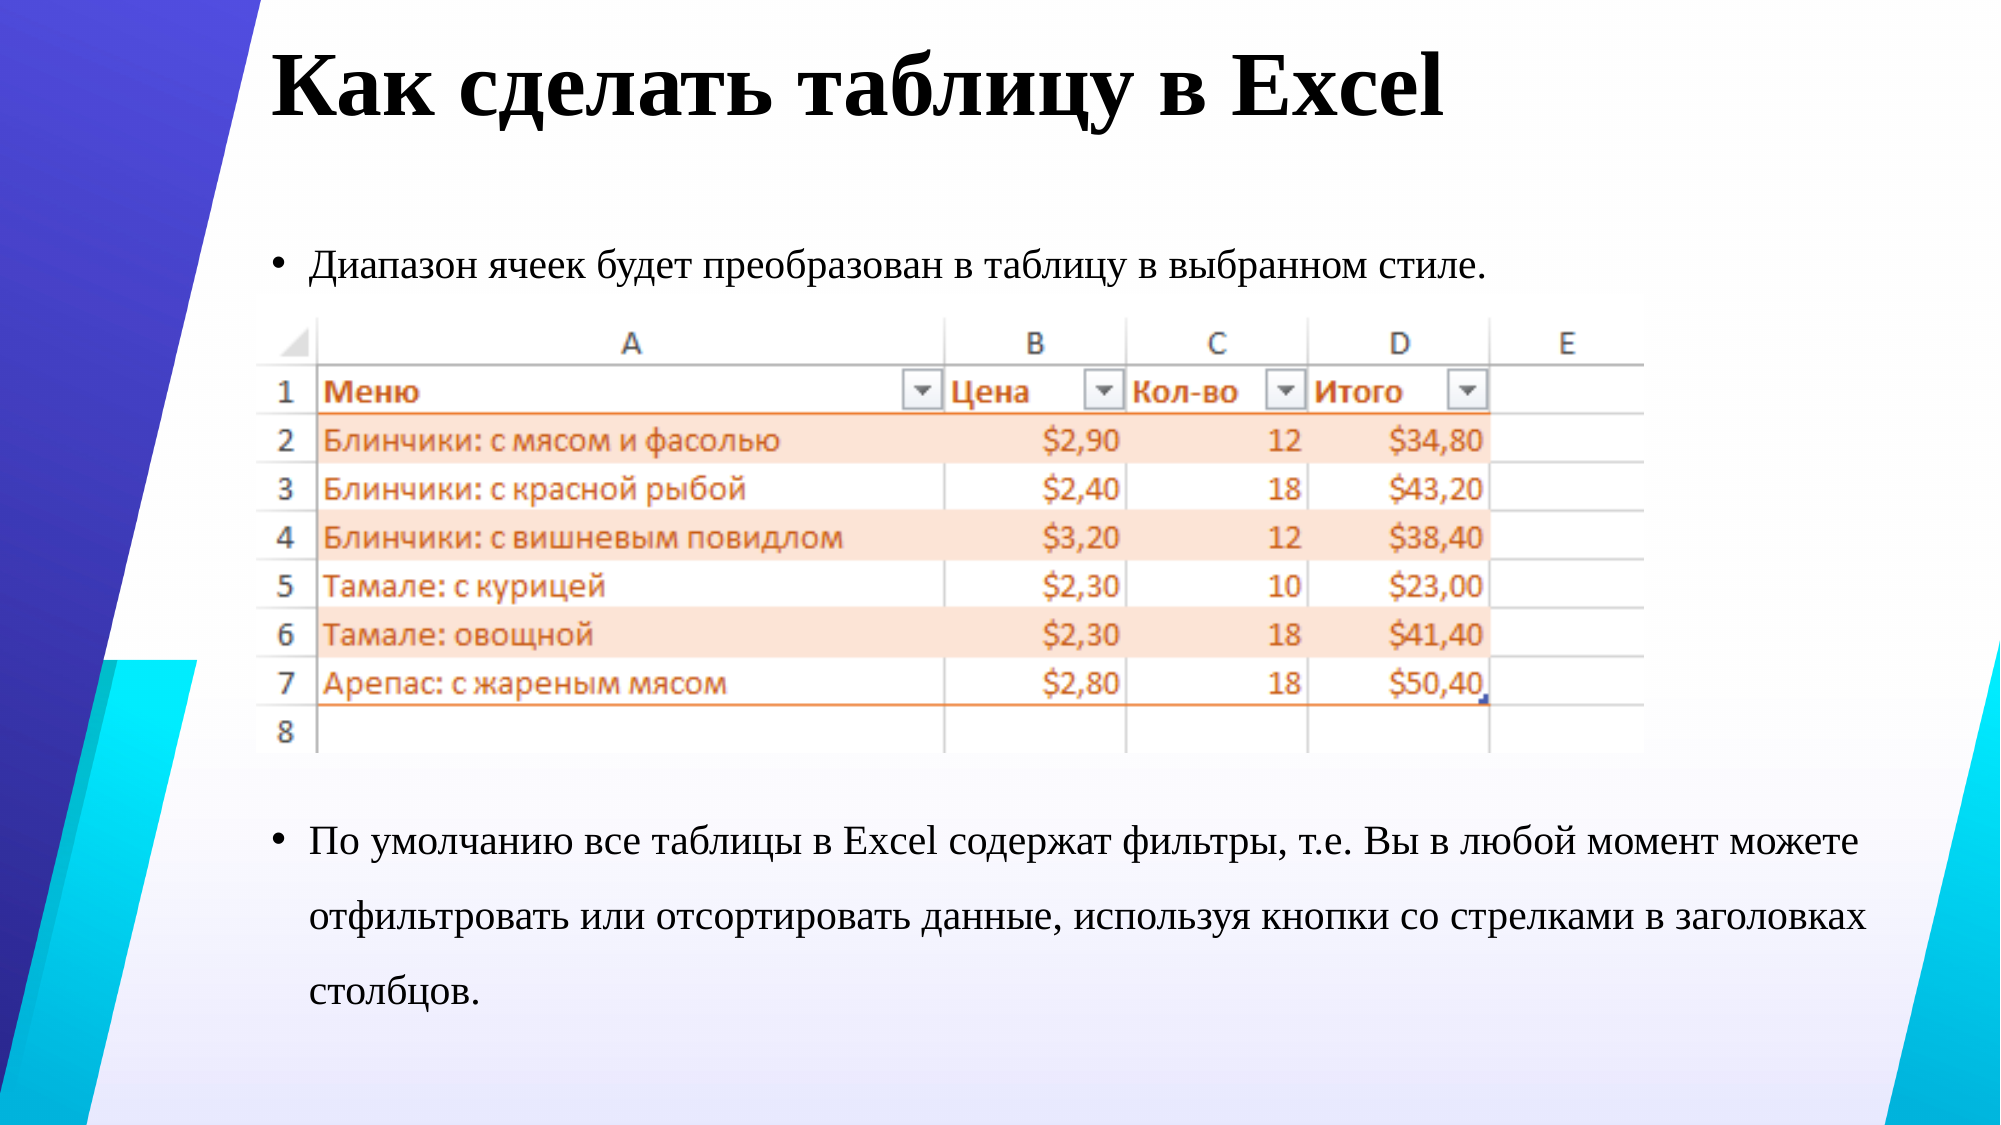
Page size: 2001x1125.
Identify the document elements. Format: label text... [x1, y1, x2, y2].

picture [0, 0, 2000, 1125]
title Как сделать таблицу в Excel [256, 22, 1982, 150]
list Диапазон ячеек будет преобразован в таблицу в выбранном стиле. По умолчанию все таблицы в Excel содержат фильтры, т.е. Вы в любой момент можете отфильтровать или отсортировать данные, используя кнопки со стрелками в заголовках столбцов. [256, 204, 1982, 1025]
